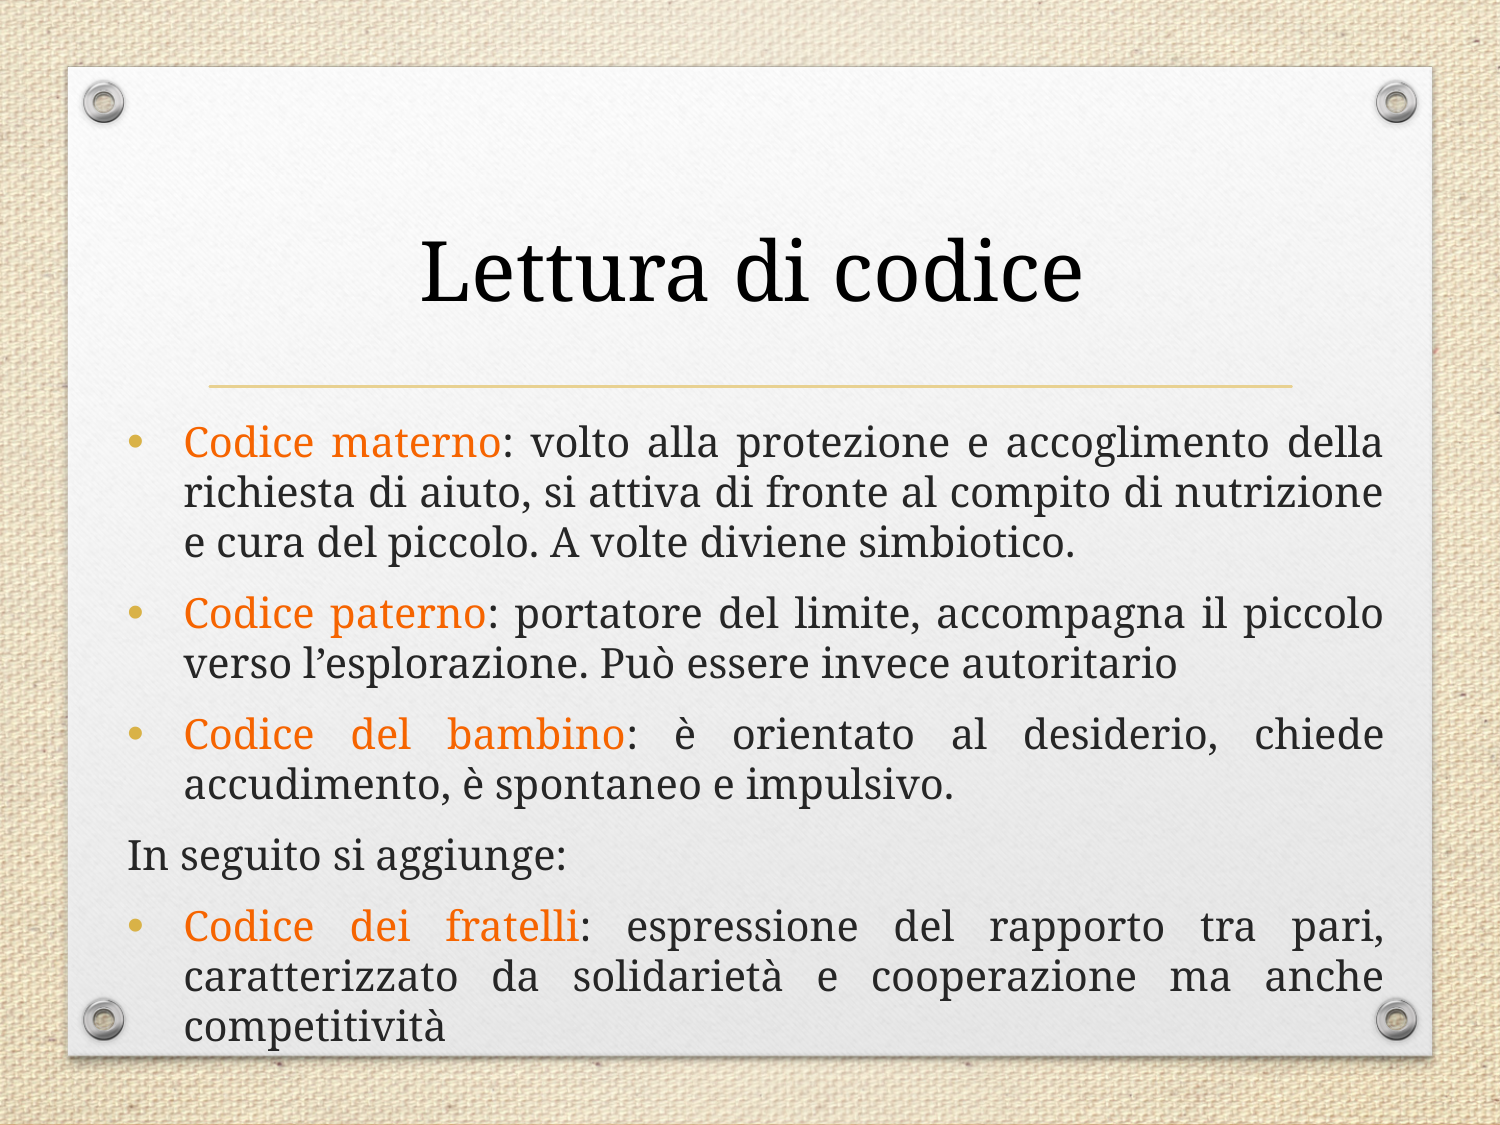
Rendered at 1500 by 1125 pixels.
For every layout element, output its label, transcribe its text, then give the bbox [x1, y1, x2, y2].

picture [0, 0, 1500, 1125]
list Codice materno: volto alla protezione e accoglimento della richiesta di aiuto, si attiva di fronte al compito di nutrizione e cura del piccolo. A volte diviene simbiotico. Codice paterno: portatore del limite, accompagna il piccolo verso l’esplorazione. Può essere invece autoritario Codice del bambino: è orientato al desiderio, chiede accudimento, è spontaneo e impulsivo. In seguito si aggiunge: Codice dei fratelli: espressione del rapporto tra pari, caratterizzato da solidarietà e cooperazione ma anche competitività [112, 408, 1400, 974]
title Lettura di codice [194, 160, 1311, 375]
